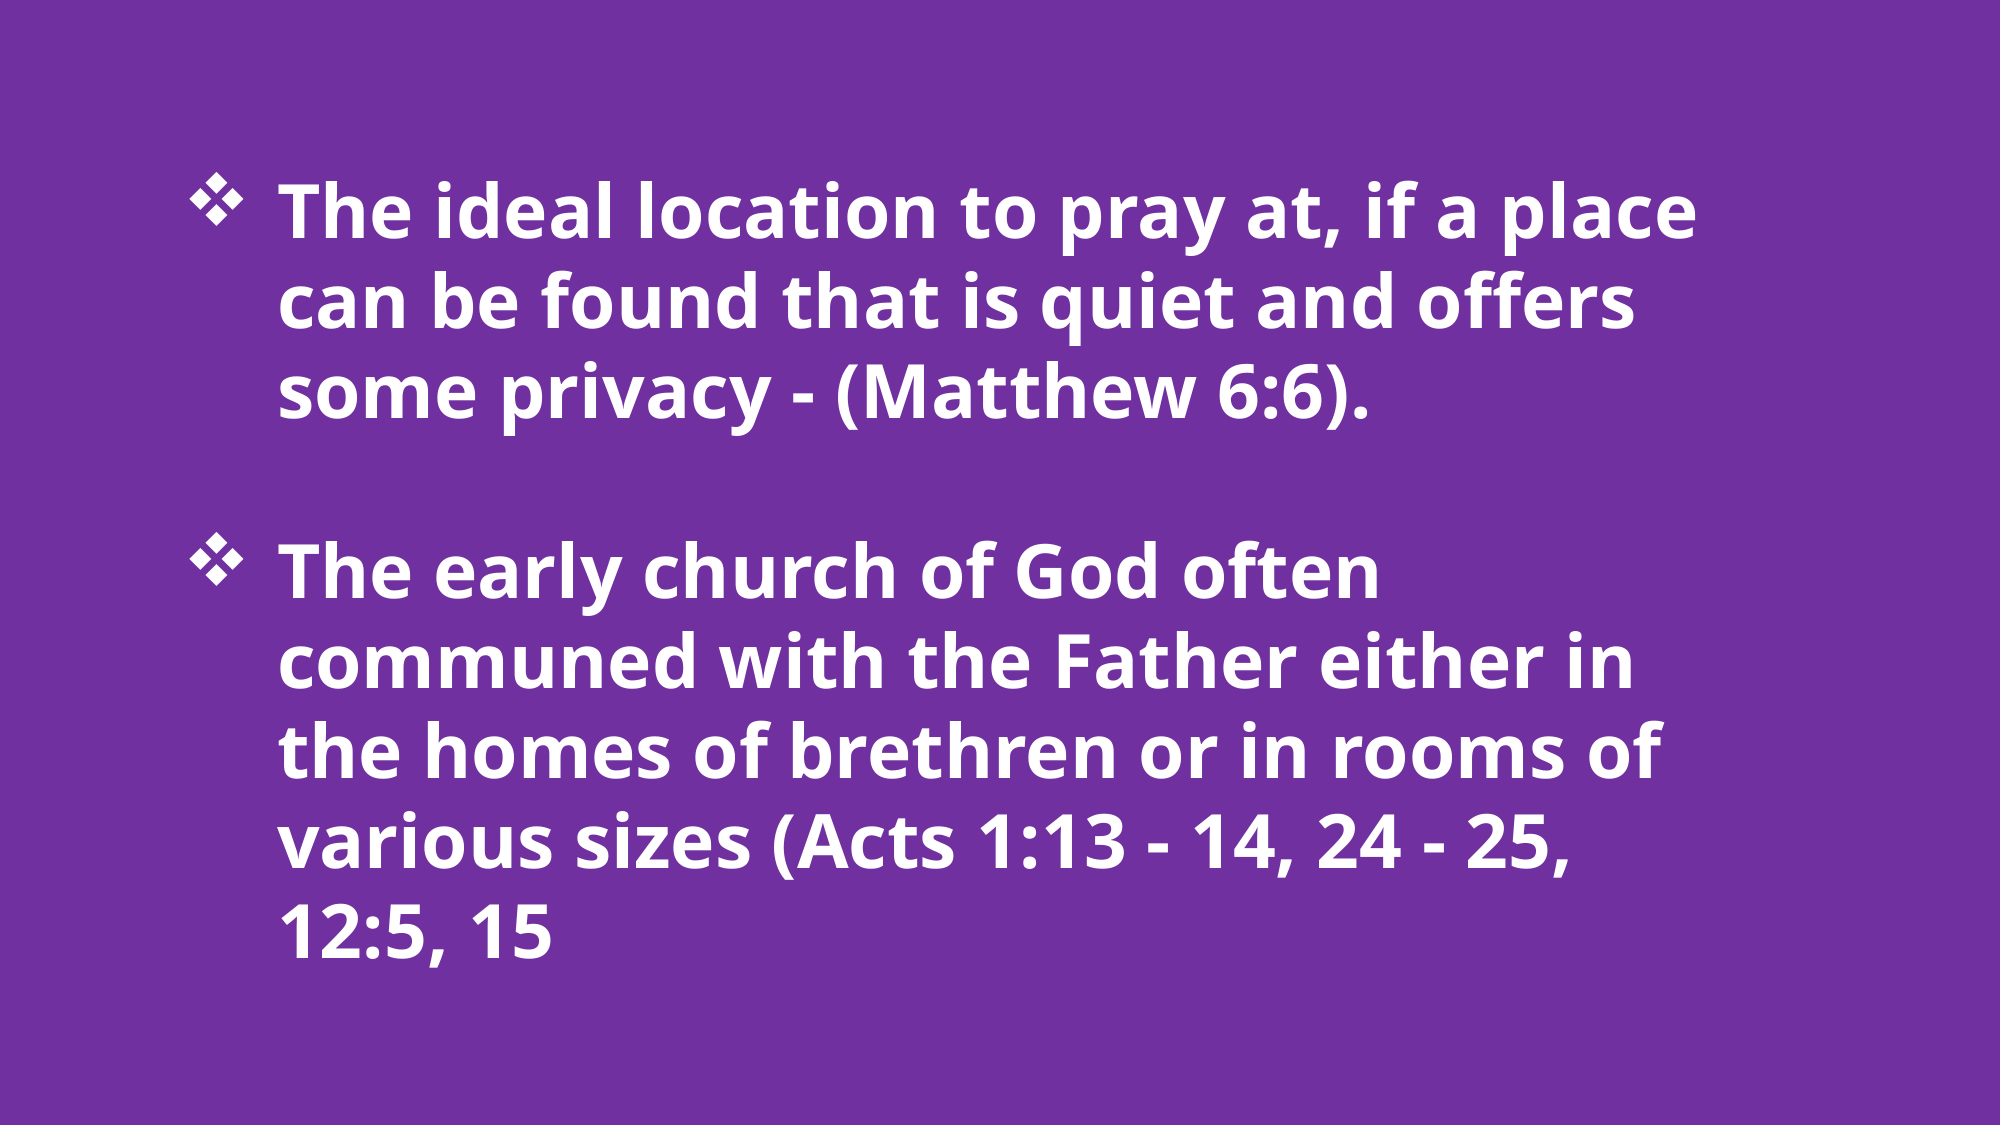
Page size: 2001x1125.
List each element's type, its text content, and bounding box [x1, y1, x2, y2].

text_box The ideal location to pray at, if a place can be found that is quiet and offers some privacy - (Matthew 6:6). The early church of God often communed with the Father either in the homes of brethren or in rooms of various sizes (Acts 1:13 - 14, 24 - 25, 12:5, 15 [168, 156, 1717, 981]
